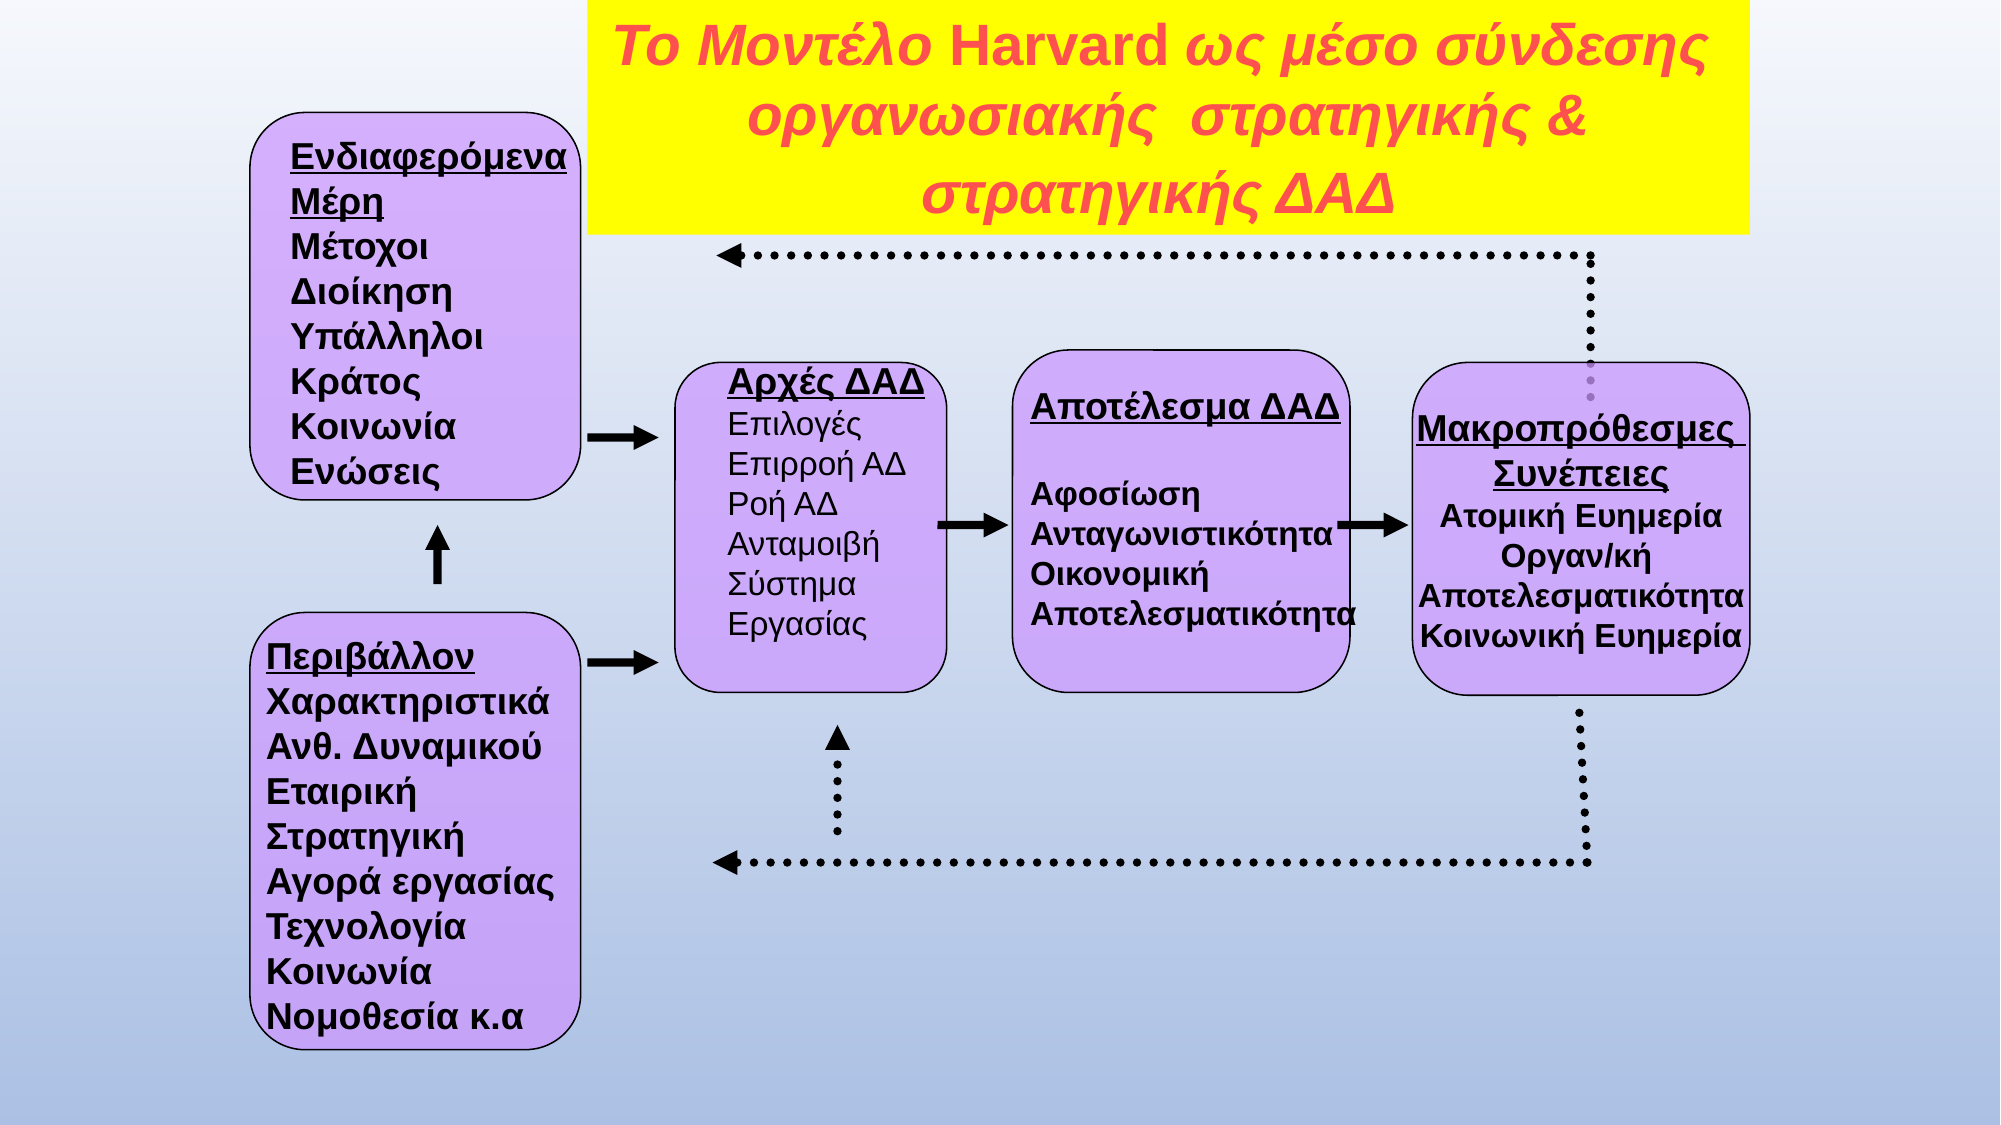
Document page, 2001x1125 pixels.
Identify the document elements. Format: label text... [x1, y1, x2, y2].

text_box Αποτέλεσμα ΔΑΔ Αφοσίωση Ανταγωνιστικότητα Οικονομική Αποτελεσματικότητα [1015, 374, 1372, 640]
text_box Μακροπρόθεσμες Συνέπειες Ατομική Ευημερία Οργαν/κή Αποτελεσματικότητα Κοινωνική Ευημερία [1412, 362, 1750, 696]
text_box [1372, 518, 1409, 532]
text_box [716, 249, 729, 262]
text_box [674, 363, 947, 693]
text_box Αρχές ΔΑΔ Επιλογές Επιρροή ΑΔ Ροή ΑΔ Ανταμοιβή Σύστημα Εργασίας [712, 349, 1023, 650]
text_box [831, 724, 844, 738]
text_box To Μοντέλo Harvard ως μέσο σύνδεσης οργανωσιακής στρατηγικής & στρατηγικής ΔΑΔ [587, 0, 1750, 235]
text_box Περιβάλλον Χαρακτηριστικά Ανθ. Δυναμικού Εταιρική Στρατηγική Αγορά εργασίας Τεχνολογία Κοινωνία Νομοθεσία κ.α [250, 624, 571, 1045]
text_box [1014, 640, 1350, 693]
text_box [249, 112, 560, 492]
text_box [587, 431, 659, 444]
text_box [271, 612, 560, 624]
text_box [571, 636, 581, 1026]
text_box [587, 656, 659, 669]
text_box [431, 525, 444, 585]
text_box [282, 1045, 548, 1050]
text_box [1023, 349, 1340, 374]
text_box Ενδιαφερόμενα Μέρη Μέτοχοι Διοίκηση Υπάλληλοι Κράτος Κοινωνία Ενώσεις [275, 124, 583, 500]
text_box [712, 856, 725, 869]
